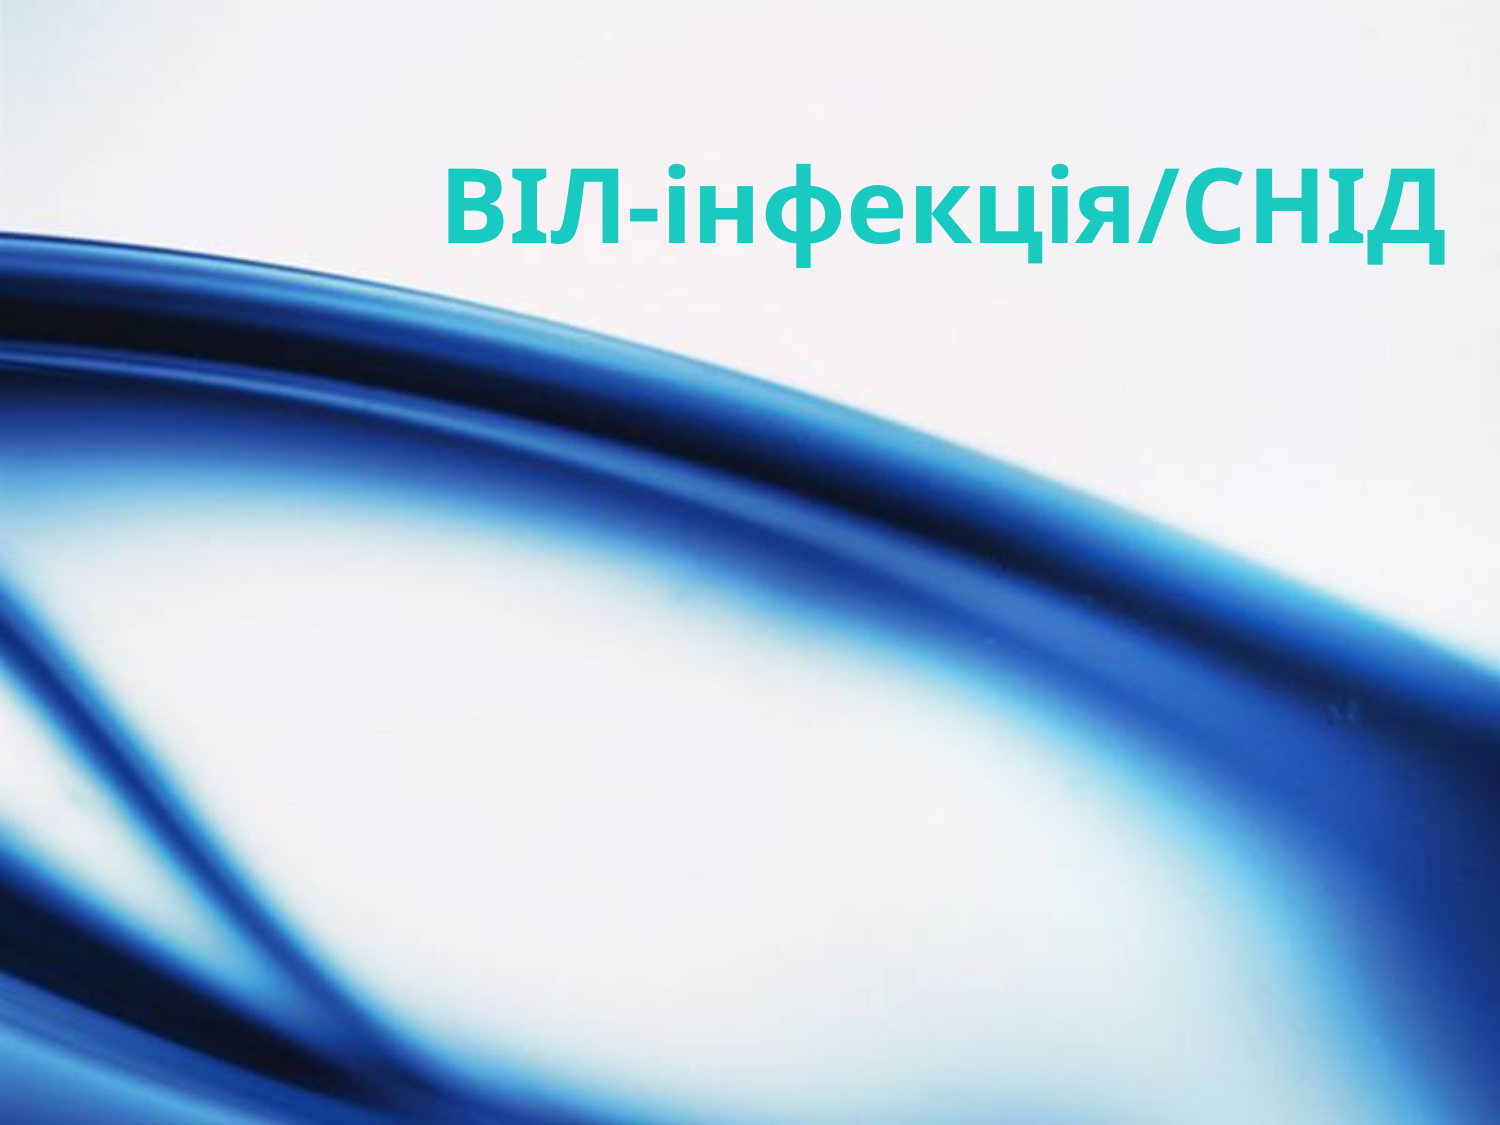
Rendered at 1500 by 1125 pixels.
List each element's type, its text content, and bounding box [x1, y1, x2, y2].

picture [0, 0, 1500, 1125]
title ВІЛ-інфекція/СНІД [210, 58, 1463, 347]
